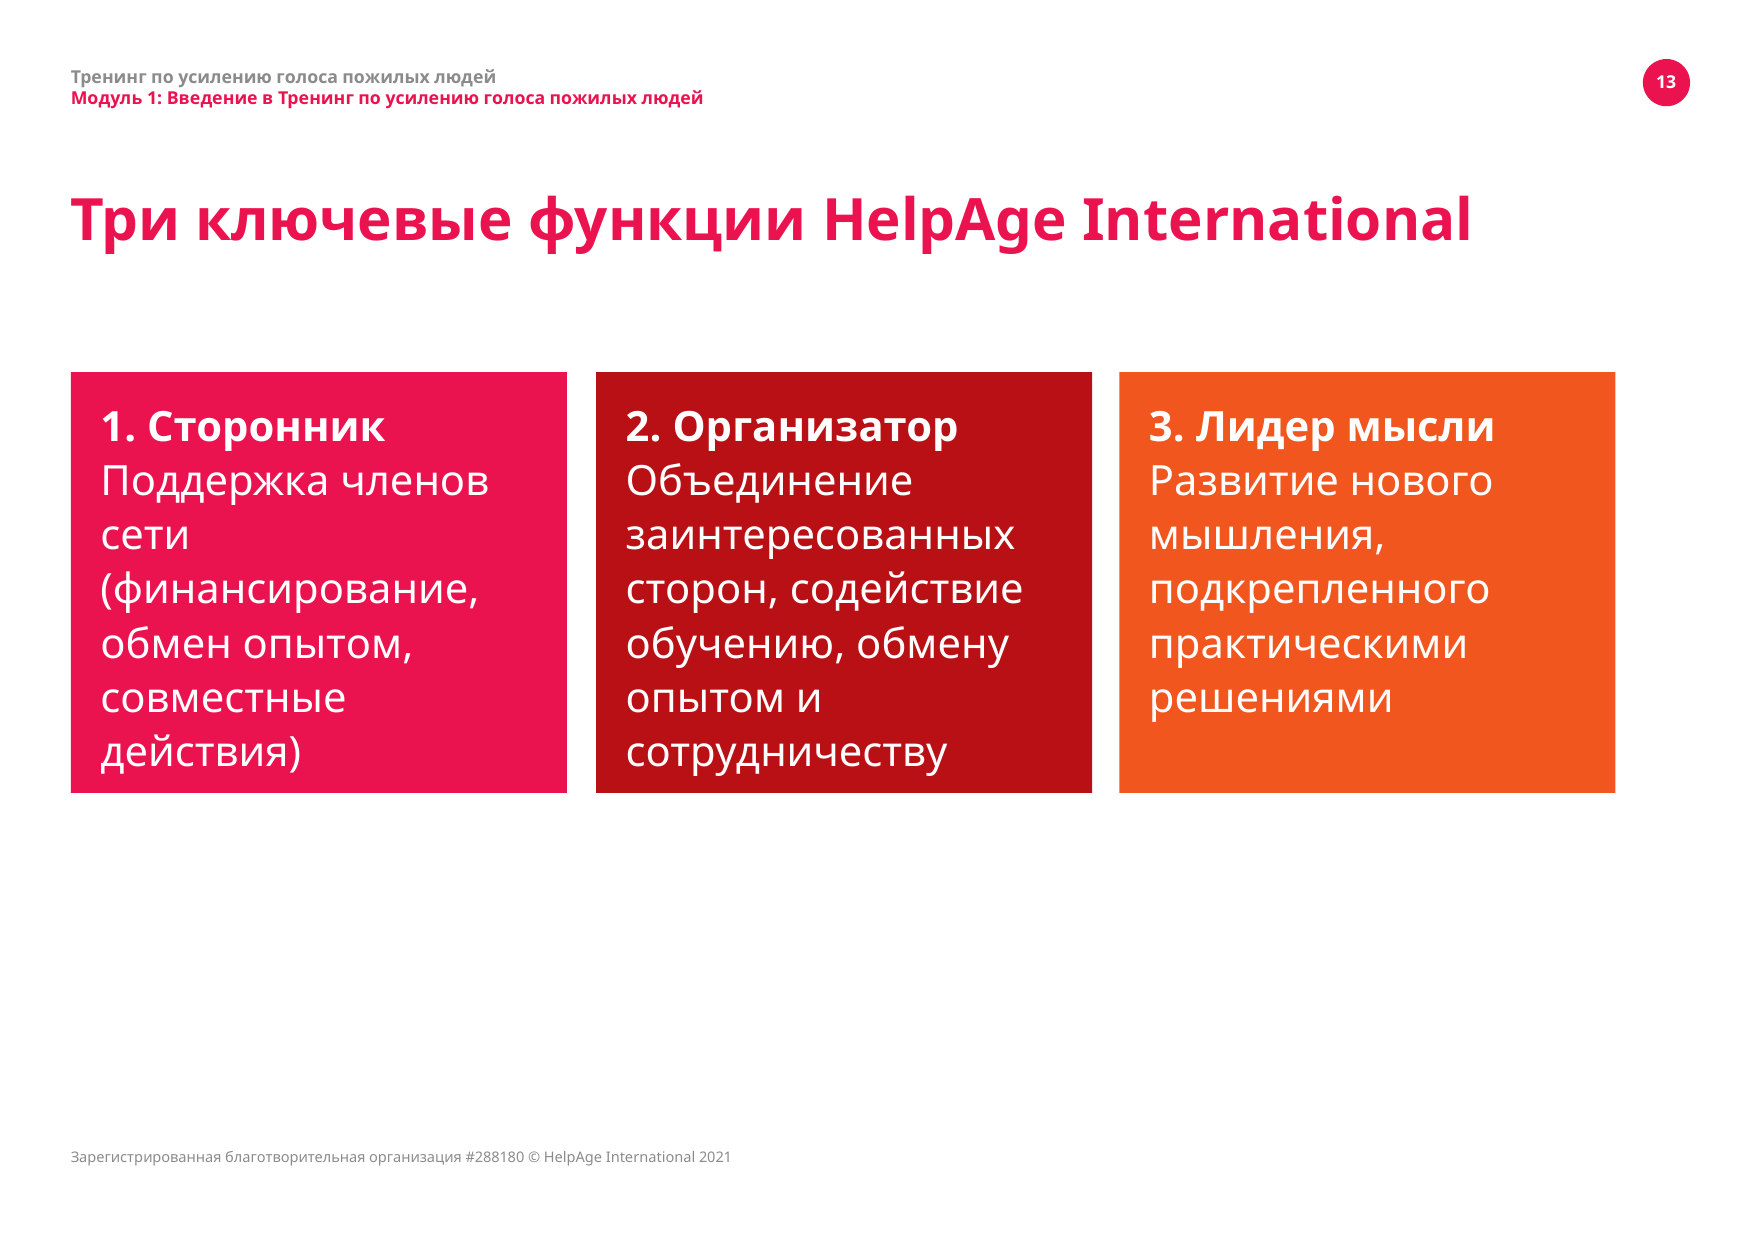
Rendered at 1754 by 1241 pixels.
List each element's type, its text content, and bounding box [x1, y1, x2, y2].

text_box 2. Организатор Объединение заинтересованных сторон, содействие обучению, обмену опытом и сотрудничеству [596, 372, 1093, 793]
title Три ключевые функции HelpAge International [70, 182, 1683, 296]
text_box Зарегистрированная благотворительная организация #288180 © HelpAge International 2021 [70, 1144, 840, 1183]
list 1. Сторонник Поддержка членов сети (финансирование, обмен опытом, совместные действия) [70, 372, 567, 793]
text_box 3. Лидер мысли Развитие нового мышления, подкрепленного практическими решениями [1119, 372, 1616, 793]
footer Тренинг по усилению голоса пожилых людей Модуль 1: Введение в Тренинг по усилению голоса пожилых людей [70, 66, 840, 133]
slide_number 13 [1642, 71, 1690, 105]
